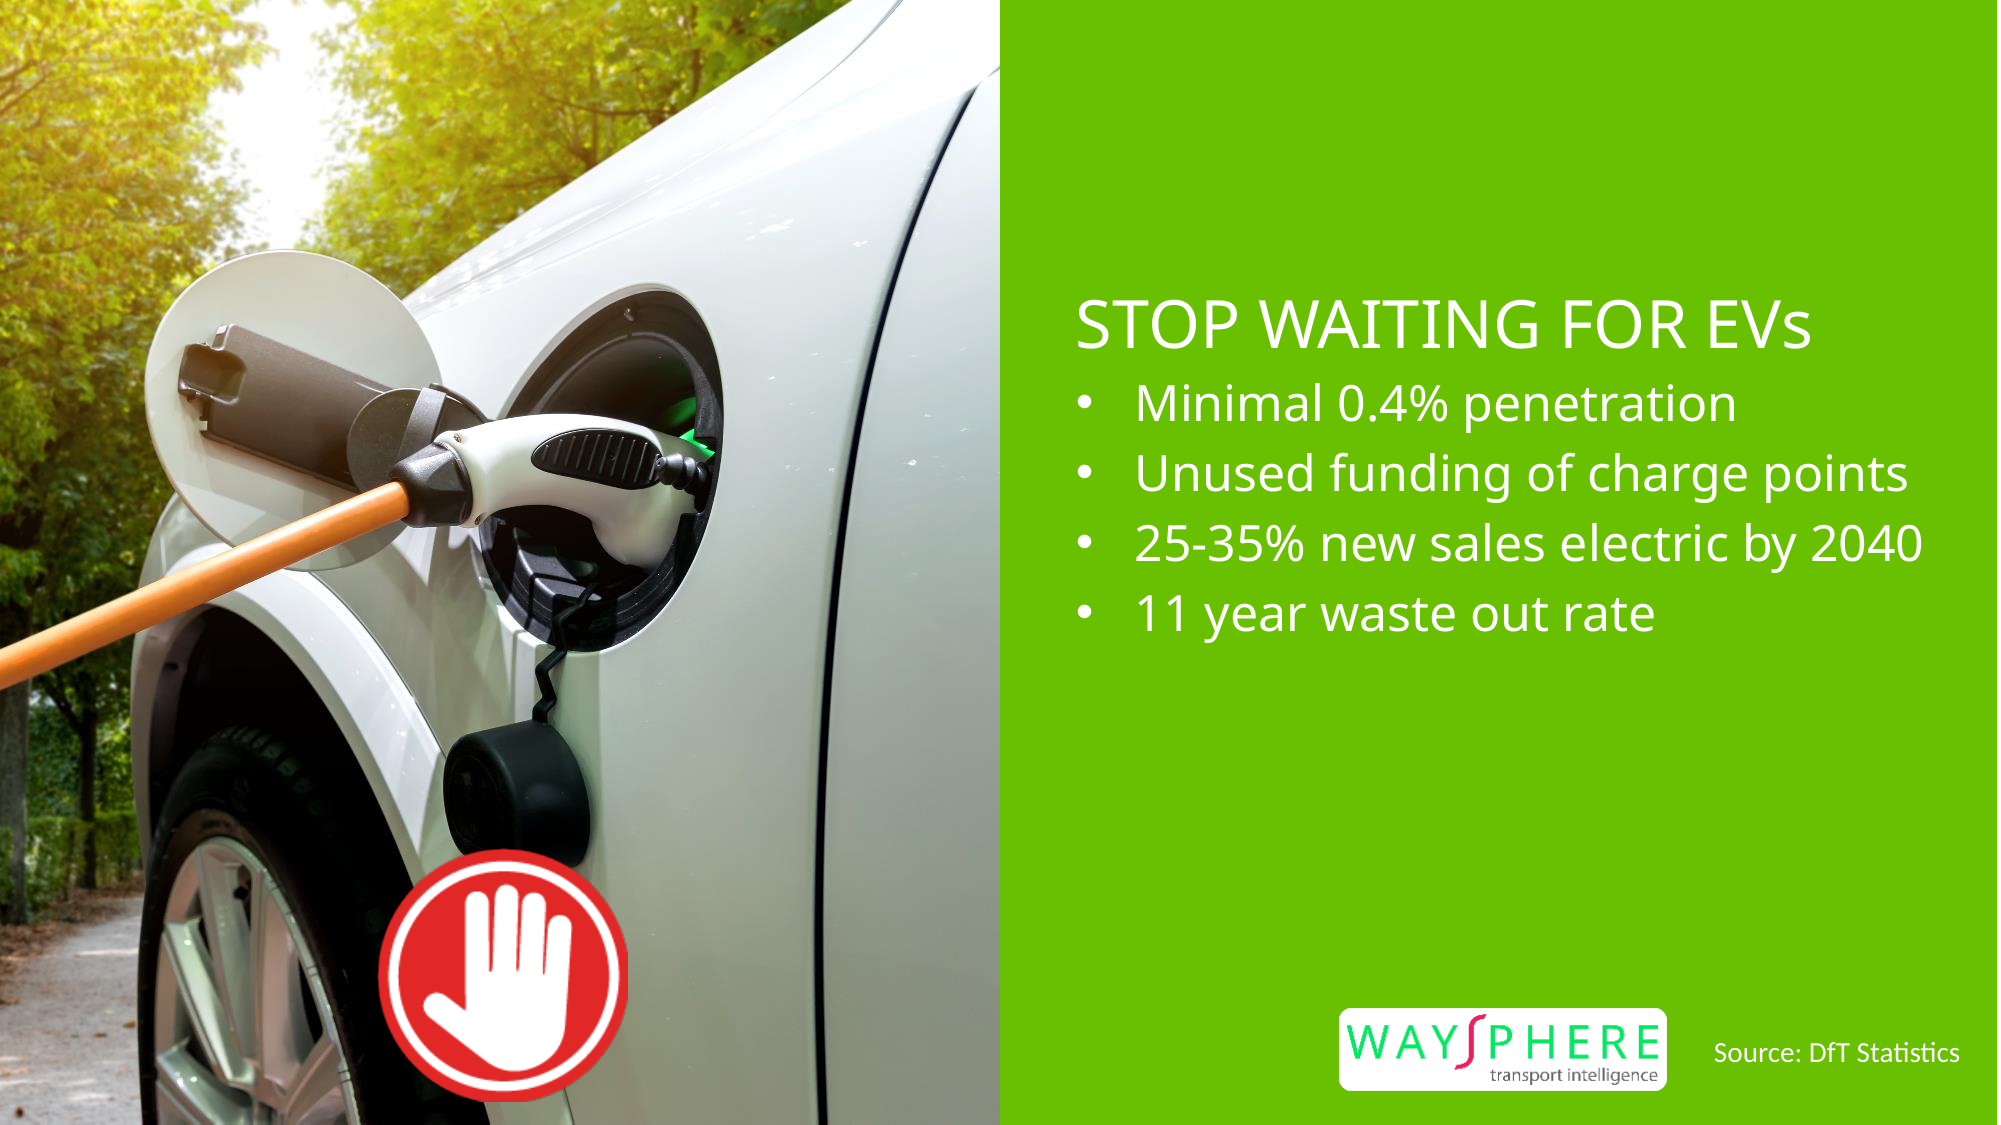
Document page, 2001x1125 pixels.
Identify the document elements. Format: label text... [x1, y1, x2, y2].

picture [1337, 1006, 1669, 1093]
list STOP WAITING FOR EVs Minimal 0.4% penetration Unused funding of charge points 25-35% new sales electric by 2040 11 year waste out rate [1060, 40, 1945, 975]
picture [0, 0, 1001, 1125]
text_box Source: DfT Statistics [1699, 1025, 2000, 1076]
